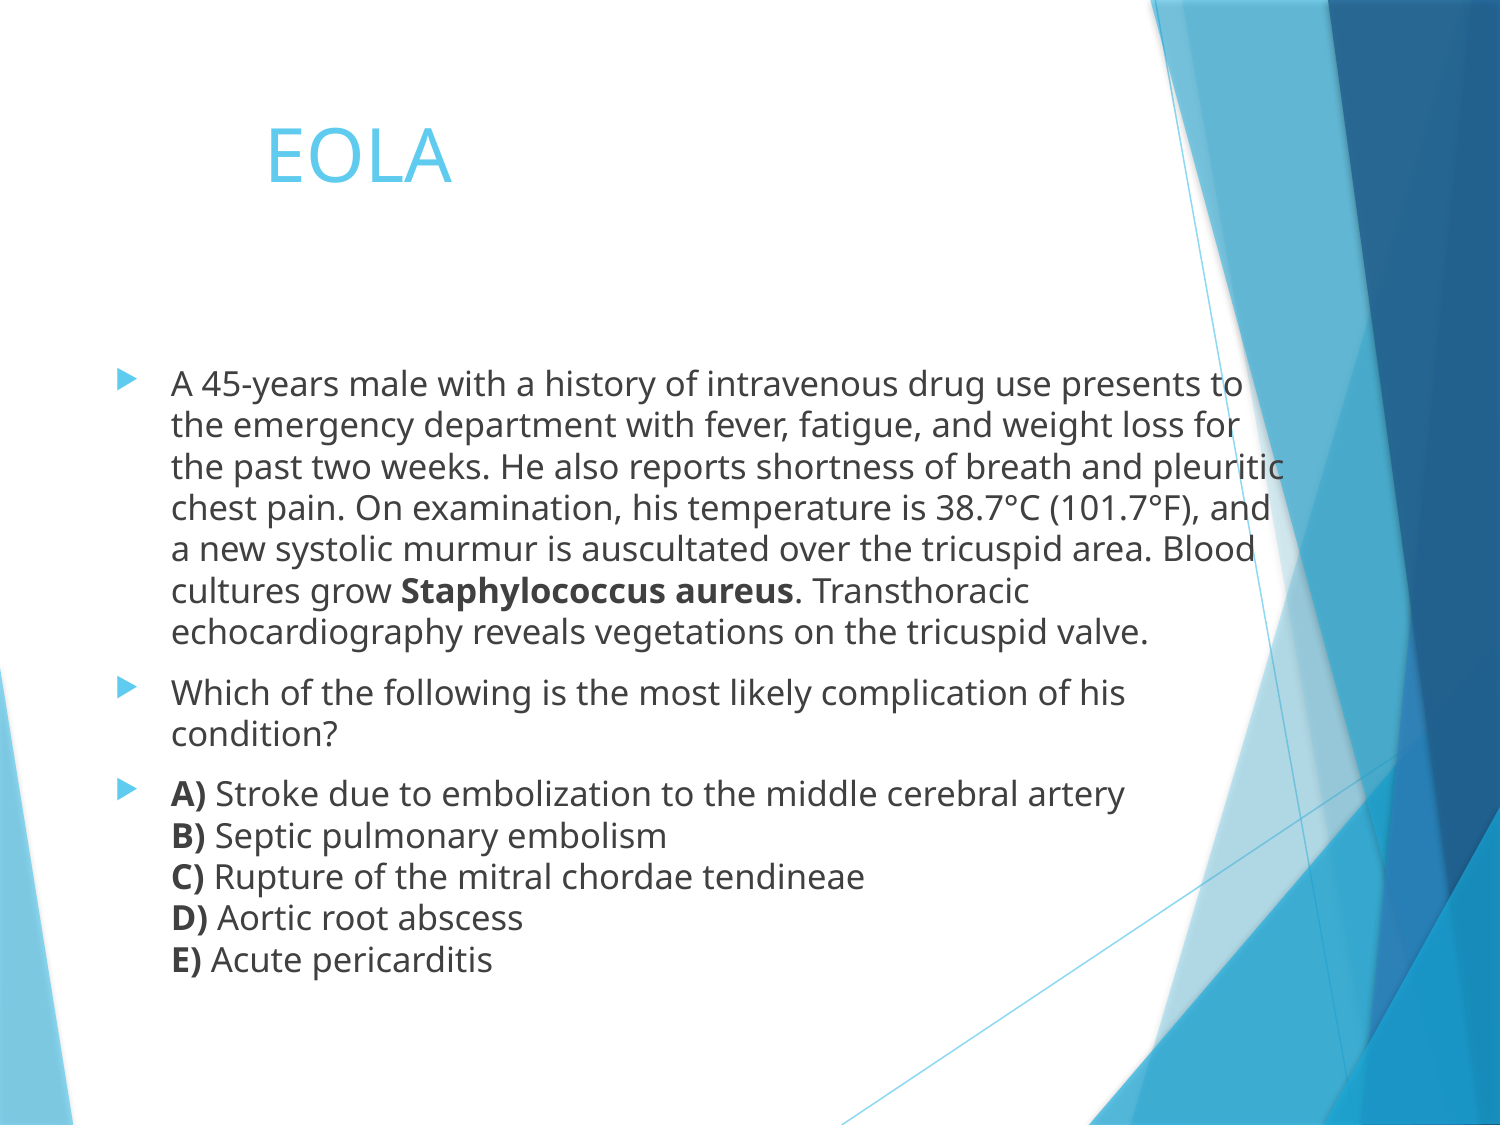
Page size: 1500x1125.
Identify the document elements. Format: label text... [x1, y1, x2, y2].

title EOLA [99, 99, 1142, 317]
list A 45-years male with a history of intravenous drug use presents to the emergency department with fever, fatigue, and weight loss for the past two weeks. He also reports shortness of breath and pleuritic chest pain. On examination, his temperature is 38.7°C (101.7°F), and a new systolic murmur is auscultated over the tricuspid area. Blood cultures grow Staphylococcus aureus. Transthoracic echocardiography reveals vegetations on the tricuspid valve. Which of the following is the most likely complication of his condition? A) Stroke due to embolization to the middle cerebral artery B) Septic pulmonary embolism C) Rupture of the mitral chordae tendineae D) Aortic root abscess E) Acute pericarditis [99, 354, 1313, 992]
